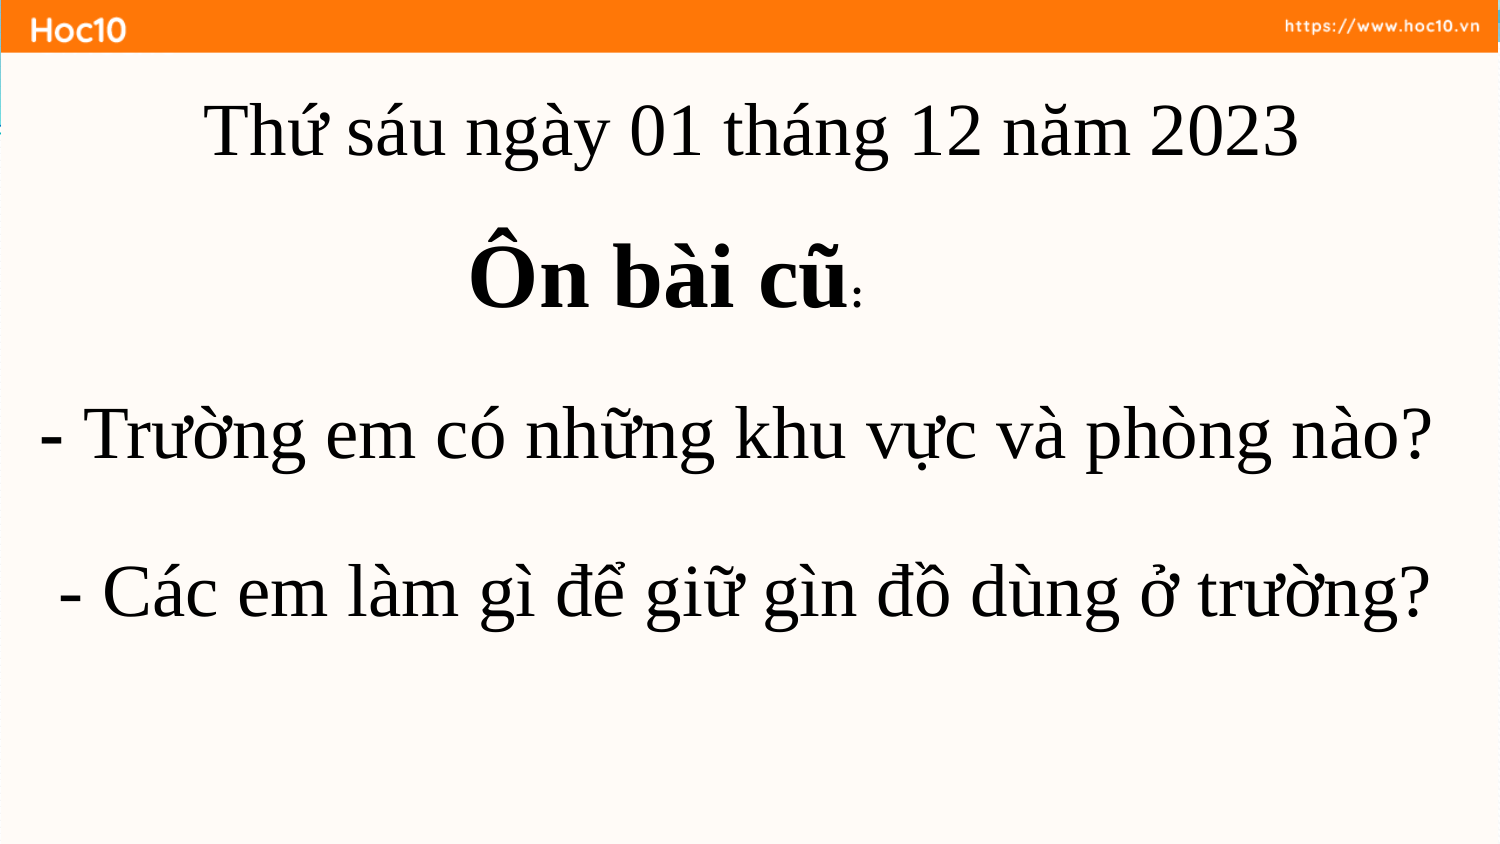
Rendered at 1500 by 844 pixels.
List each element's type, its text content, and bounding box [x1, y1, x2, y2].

text_box Ôn bài cũ: [444, 208, 888, 334]
text_box - Các em làm gì để giữ gìn đồ dùng ở trường? [43, 534, 1457, 640]
text_box Thứ sáu ngày 01 tháng 12 năm 2023 [43, 72, 1461, 178]
text_box - Trường em có những khu vực và phòng nào? [24, 376, 1461, 481]
picture [1, 0, 1498, 844]
